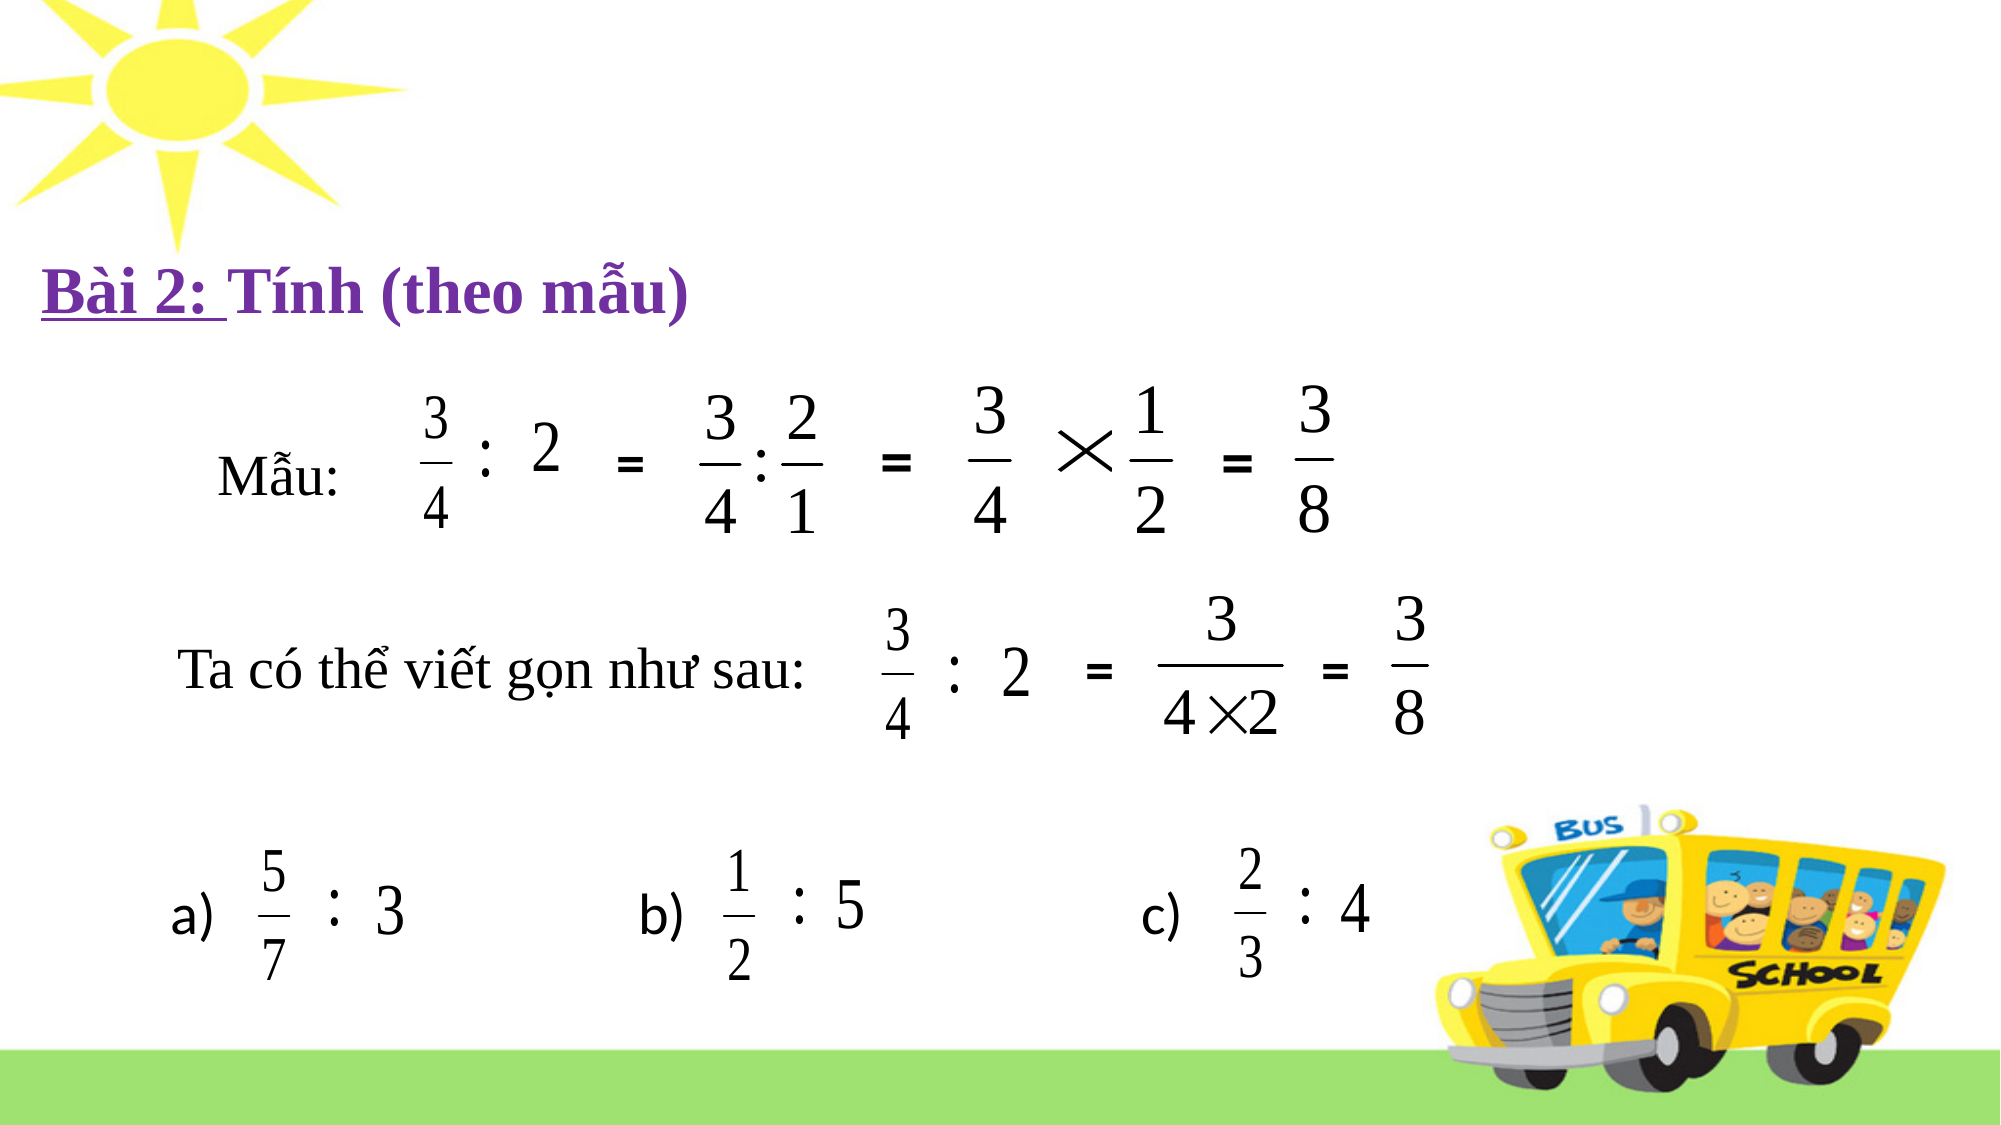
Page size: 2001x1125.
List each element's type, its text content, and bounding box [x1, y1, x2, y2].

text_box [873, 589, 926, 754]
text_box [1292, 872, 1319, 942]
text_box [942, 642, 968, 712]
text_box a) [156, 868, 250, 954]
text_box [1284, 365, 1348, 548]
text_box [322, 875, 348, 945]
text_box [368, 867, 414, 953]
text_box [522, 403, 574, 484]
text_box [991, 628, 1044, 709]
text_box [828, 861, 874, 947]
text_box b) [623, 868, 715, 954]
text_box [411, 378, 464, 543]
text_box c) [1126, 868, 1221, 954]
picture [0, 0, 2001, 1125]
text_box = [865, 410, 939, 505]
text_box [1038, 424, 1112, 485]
text_box [158, 569, 1496, 793]
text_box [1118, 366, 1188, 549]
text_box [689, 375, 838, 548]
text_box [957, 366, 1026, 549]
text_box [1330, 866, 1382, 946]
text_box = [601, 417, 668, 503]
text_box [786, 872, 813, 942]
text_box Ta có thể viết gọn như sau: [119, 623, 873, 709]
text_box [715, 831, 766, 994]
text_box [1147, 577, 1296, 749]
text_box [250, 831, 302, 994]
text_box Mẫu: [203, 429, 411, 515]
text_box = [1070, 624, 1136, 710]
text_box = [1206, 411, 1280, 507]
text_box = [1306, 624, 1372, 710]
text_box Bài 2: Tính (theo mẫu) [26, 239, 889, 335]
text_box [472, 425, 499, 496]
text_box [1381, 577, 1442, 749]
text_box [1226, 829, 1278, 992]
